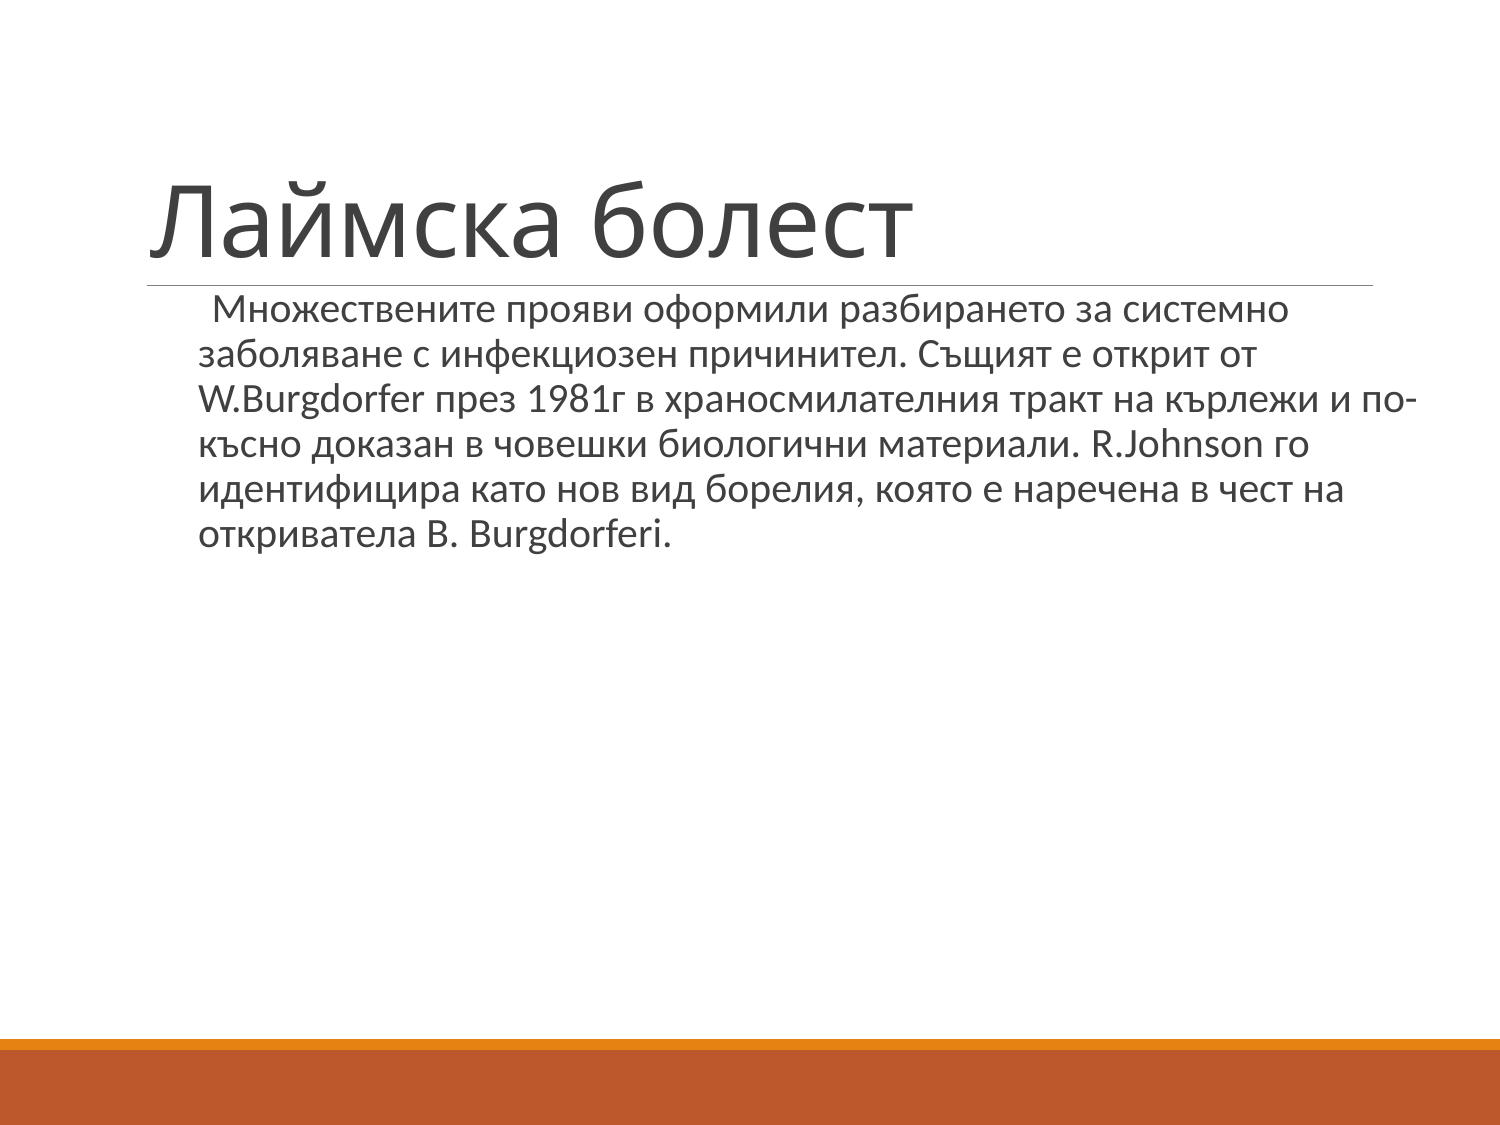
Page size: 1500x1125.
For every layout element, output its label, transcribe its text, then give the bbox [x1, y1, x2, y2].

title Лаймска болест [135, 47, 1373, 285]
list Множествените прояви оформили разбирането за системно заболяване с инфекциозен причинител. Същият е открит от W.Burgdorfer през 1981г в храносмилателния тракт на кърлежи и по-късно доказан в човешки биологични материали. R.Johnson го идентифицира като нов вид борелия, която е наречена в чест на откриватела B. Burgdorferi. [183, 278, 1459, 954]
